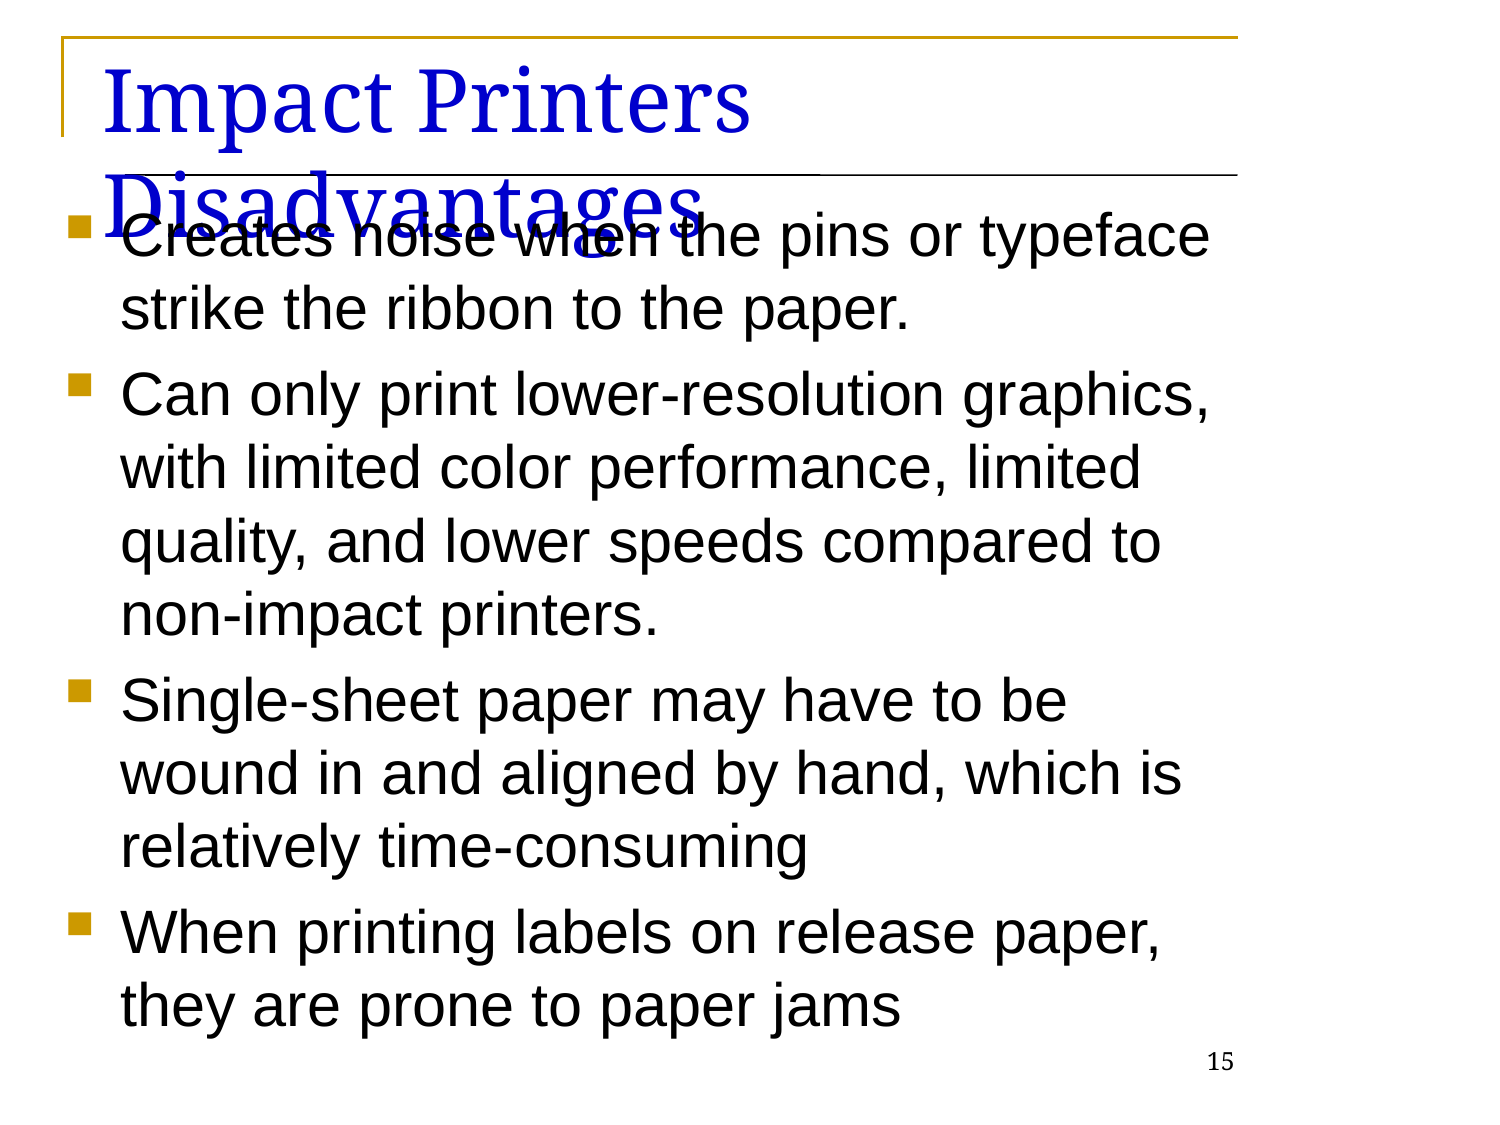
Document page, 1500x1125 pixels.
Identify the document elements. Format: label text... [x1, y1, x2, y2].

list Creates noise when the pins or typeface strike the ribbon to the paper. Can only print lower-resolution graphics, with limited color performance, limited quality, and lower speeds compared to non-impact printers. Single-sheet paper may have to be wound in and aligned by hand, which is relatively time-consuming When printing labels on release paper, they are prone to paper jams [49, 187, 1251, 1063]
slide_number 15 [1149, 1012, 1251, 1088]
title Impact Printers Disadvantages [87, 37, 1251, 187]
